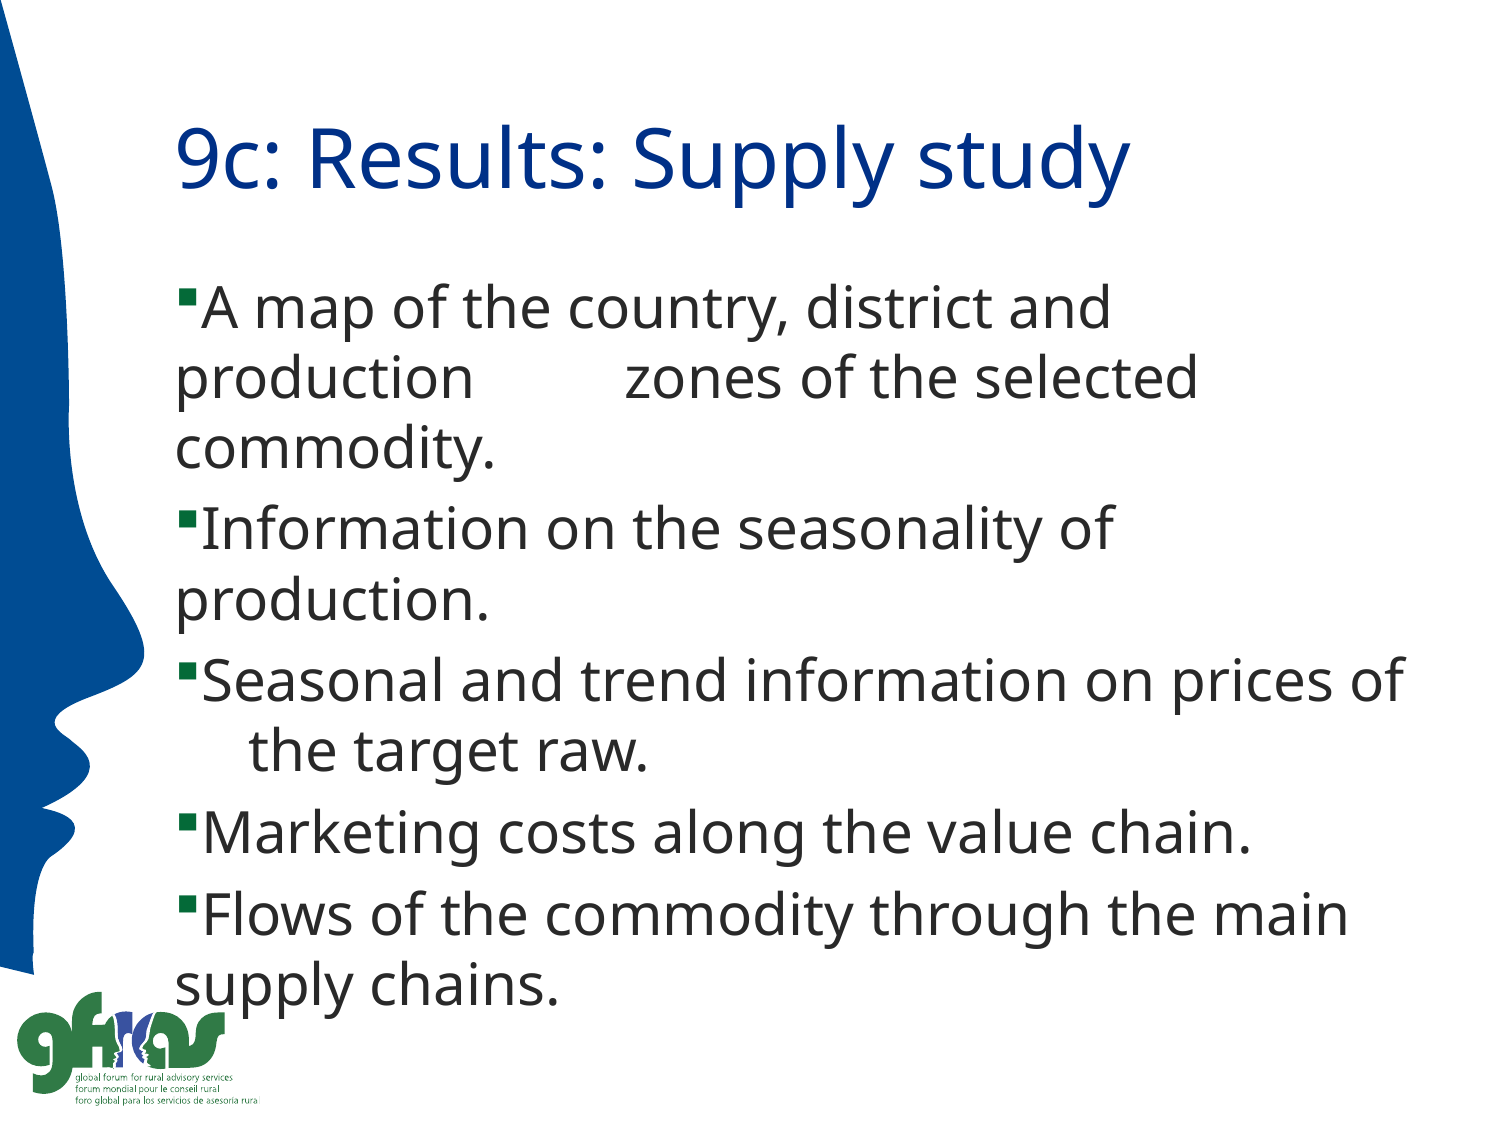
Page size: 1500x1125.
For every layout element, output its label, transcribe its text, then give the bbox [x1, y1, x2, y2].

title 9c: Results: Supply study [159, 53, 1425, 257]
list A map of the country, district and production zones of the selected commodity. Information on the seasonality of production. Seasonal and trend information on prices of the target raw. Marketing costs along the value chain. Flows of the commodity through the main supply chains. [159, 262, 1425, 1025]
